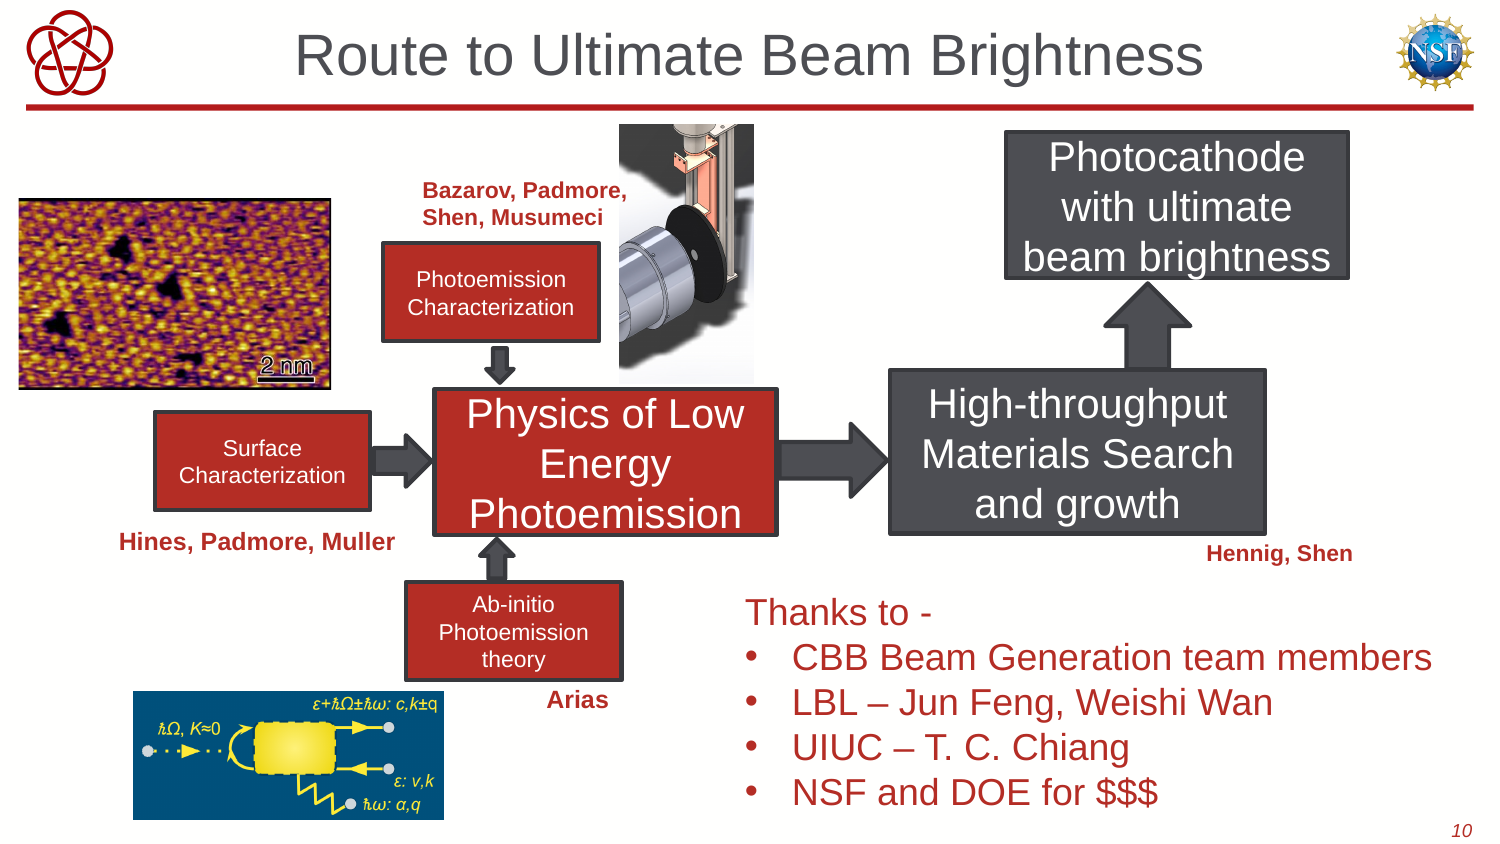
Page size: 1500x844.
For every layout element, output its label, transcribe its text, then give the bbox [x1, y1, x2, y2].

title Route to Ultimate Beam Brightness [0, 0, 1500, 105]
text_box [371, 433, 434, 489]
picture [18, 198, 332, 390]
text_box Surface Characterization [153, 410, 372, 512]
picture [143, 746, 156, 756]
picture [228, 721, 395, 814]
picture [618, 123, 755, 384]
picture [178, 745, 197, 757]
text_box [484, 346, 516, 385]
text_box High-throughput Materials Search and growth [888, 368, 1267, 536]
text_box [1103, 281, 1193, 372]
text_box Hines, Padmore, Muller [104, 518, 412, 564]
text_box Photoemission Characterization [381, 241, 601, 343]
text_box Physics of Low Energy Photoemission [432, 387, 779, 537]
text_box Thanks to - CBB Beam Generation team members LBL – Jun Feng, Weishi Wan UIUC – T. C. Chiang NSF and DOE for $$$ [730, 580, 1481, 821]
text_box Photocathode with ultimate beam brightness [1004, 130, 1350, 280]
text_box Ab-initio Photoemission theory [404, 580, 624, 682]
slide_number 10 [1374, 815, 1488, 844]
text_box Hennig, Shen [1191, 531, 1369, 574]
text_box [777, 421, 888, 499]
text_box Arias [531, 676, 625, 722]
text_box [478, 536, 516, 581]
text_box Bazarov, Padmore, Shen, Musumeci [407, 168, 613, 238]
